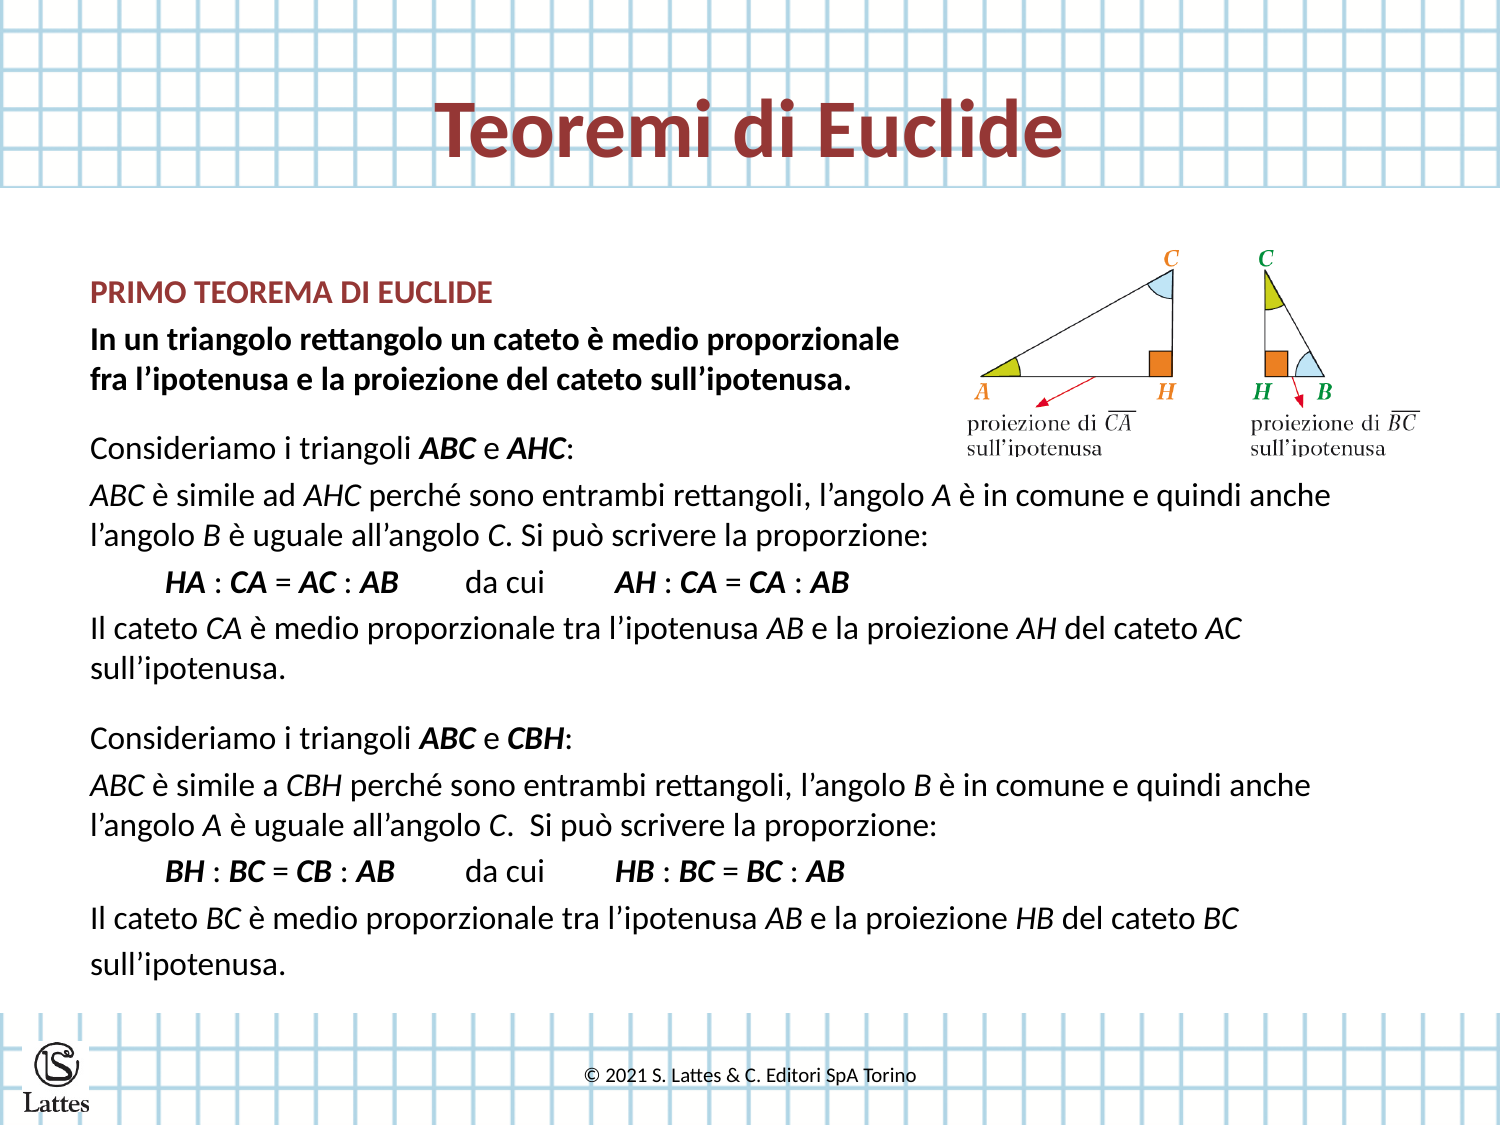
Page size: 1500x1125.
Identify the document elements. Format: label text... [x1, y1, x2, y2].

picture [0, 1013, 1500, 1125]
picture [0, 0, 1500, 188]
title Teoremi di Euclide [75, 30, 1425, 219]
list PRIMO TEOREMA DI EUCLIDE In un triangolo rettangolo un cateto è medio proporzionale fra l’ipotenusa e la proiezione del cateto sull’ipotenusa. Consideriamo i triangoli ABC e AHC: ABC è simile ad AHC perché sono entrambi rettangoli, l’angolo A è in comune e quindi anche l’angolo B è uguale all’angolo C. Si può scrivere la proporzione: HA : CA = AC : AB da cui AH : CA = CA : AB Il cateto CA è medio proporzionale tra l’ipotenusa AB e la proiezione AH del cateto AC sull’ipotenusa. Consideriamo i triangoli ABC e CBH: ABC è simile a CBH perché sono entrambi rettangoli, l’angolo B è in comune e quindi anche l’angolo A è uguale all’angolo C. Si può scrivere la proporzione: BH : BC = CB : AB da cui HB : BC = BC : AB Il cateto BC è medio proporzionale tra l’ipotenusa AB e la proiezione HB del cateto BC sull’ipotenusa. [75, 262, 1425, 1007]
picture [962, 243, 1426, 457]
